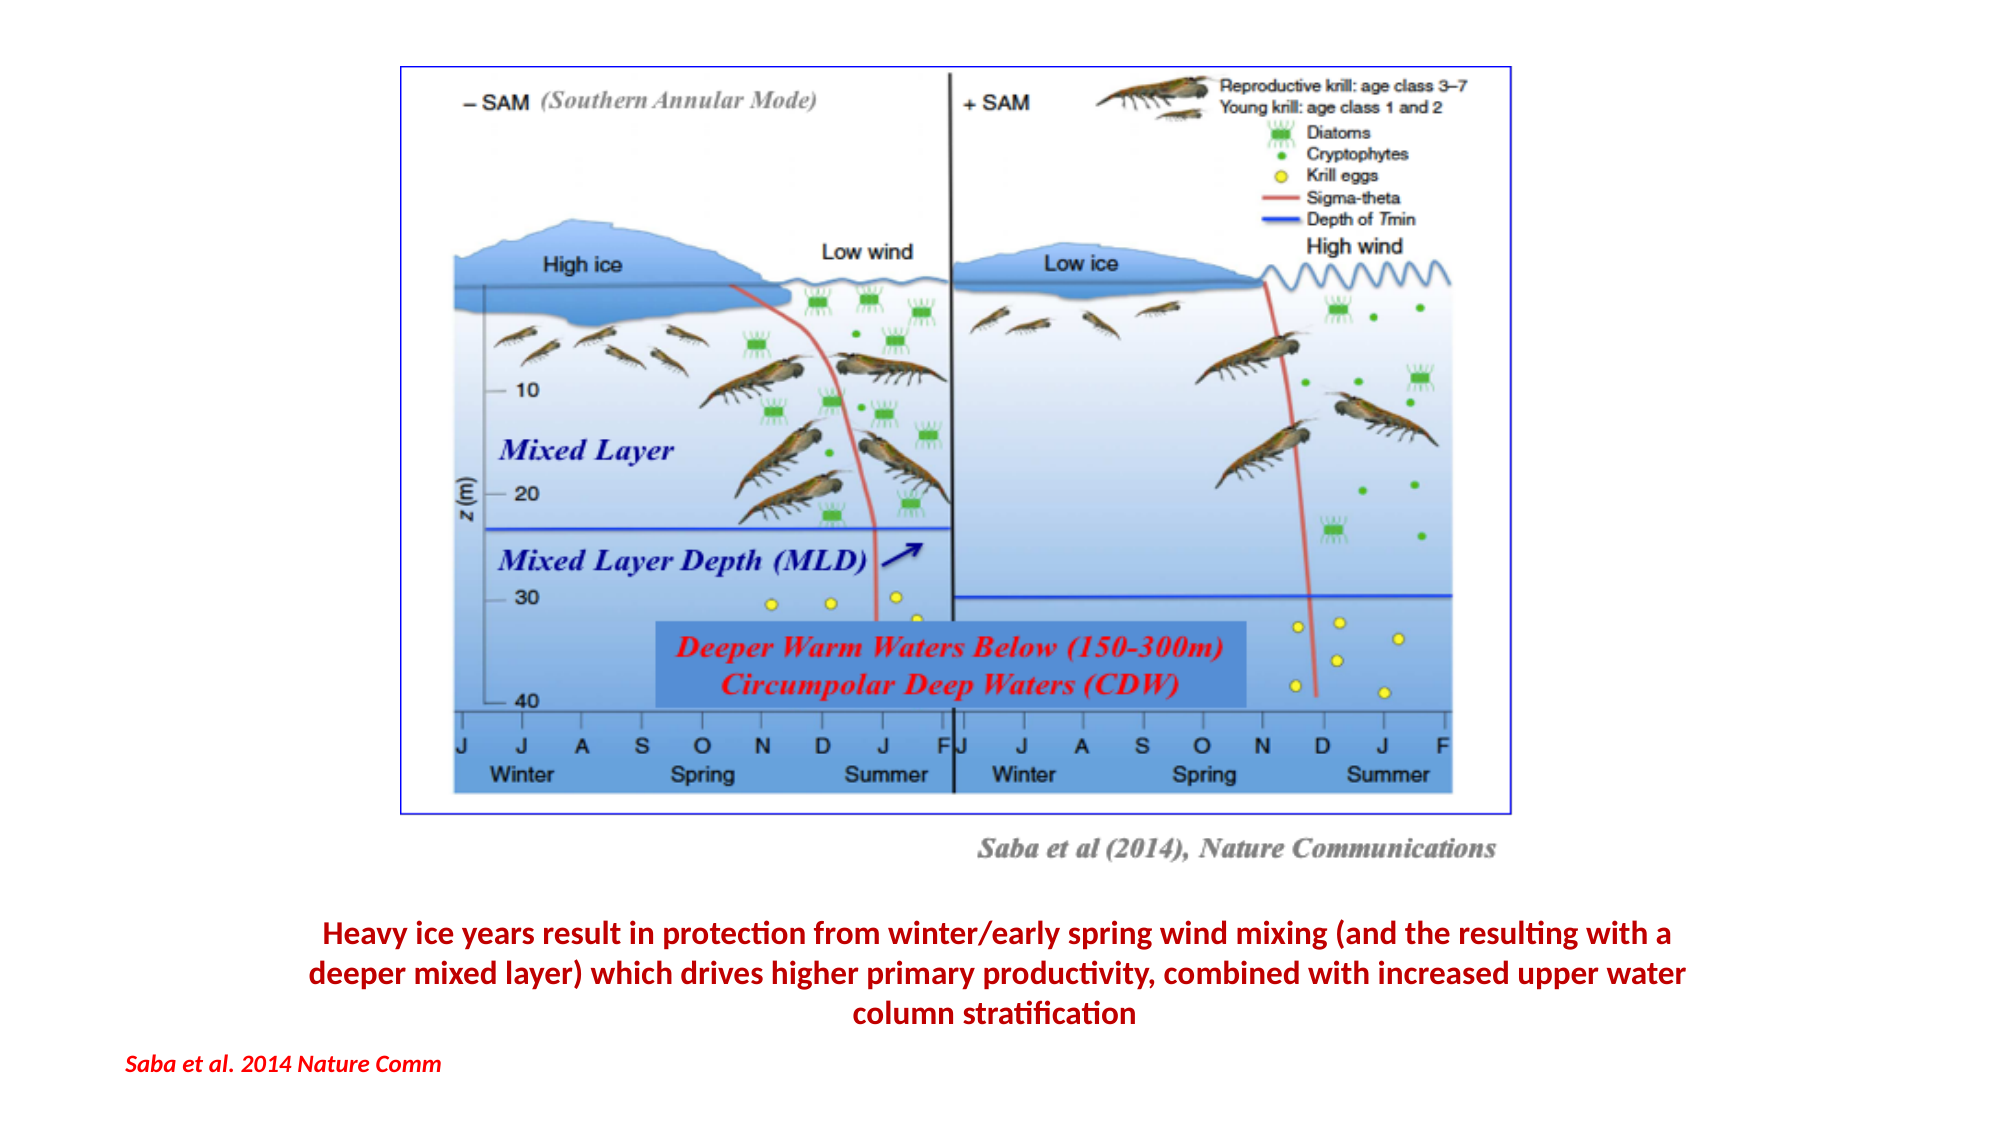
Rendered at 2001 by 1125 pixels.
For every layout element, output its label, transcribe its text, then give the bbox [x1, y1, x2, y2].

picture [400, 66, 1514, 878]
text_box Heavy ice years result in protection from winter/early spring wind mixing (and the resulting with a deeper mixed layer) which drives higher primary productivity, combined with increased upper water column stratification [285, 903, 1712, 1039]
text_box Saba et al. 2014 Nature Comm [110, 1039, 458, 1085]
